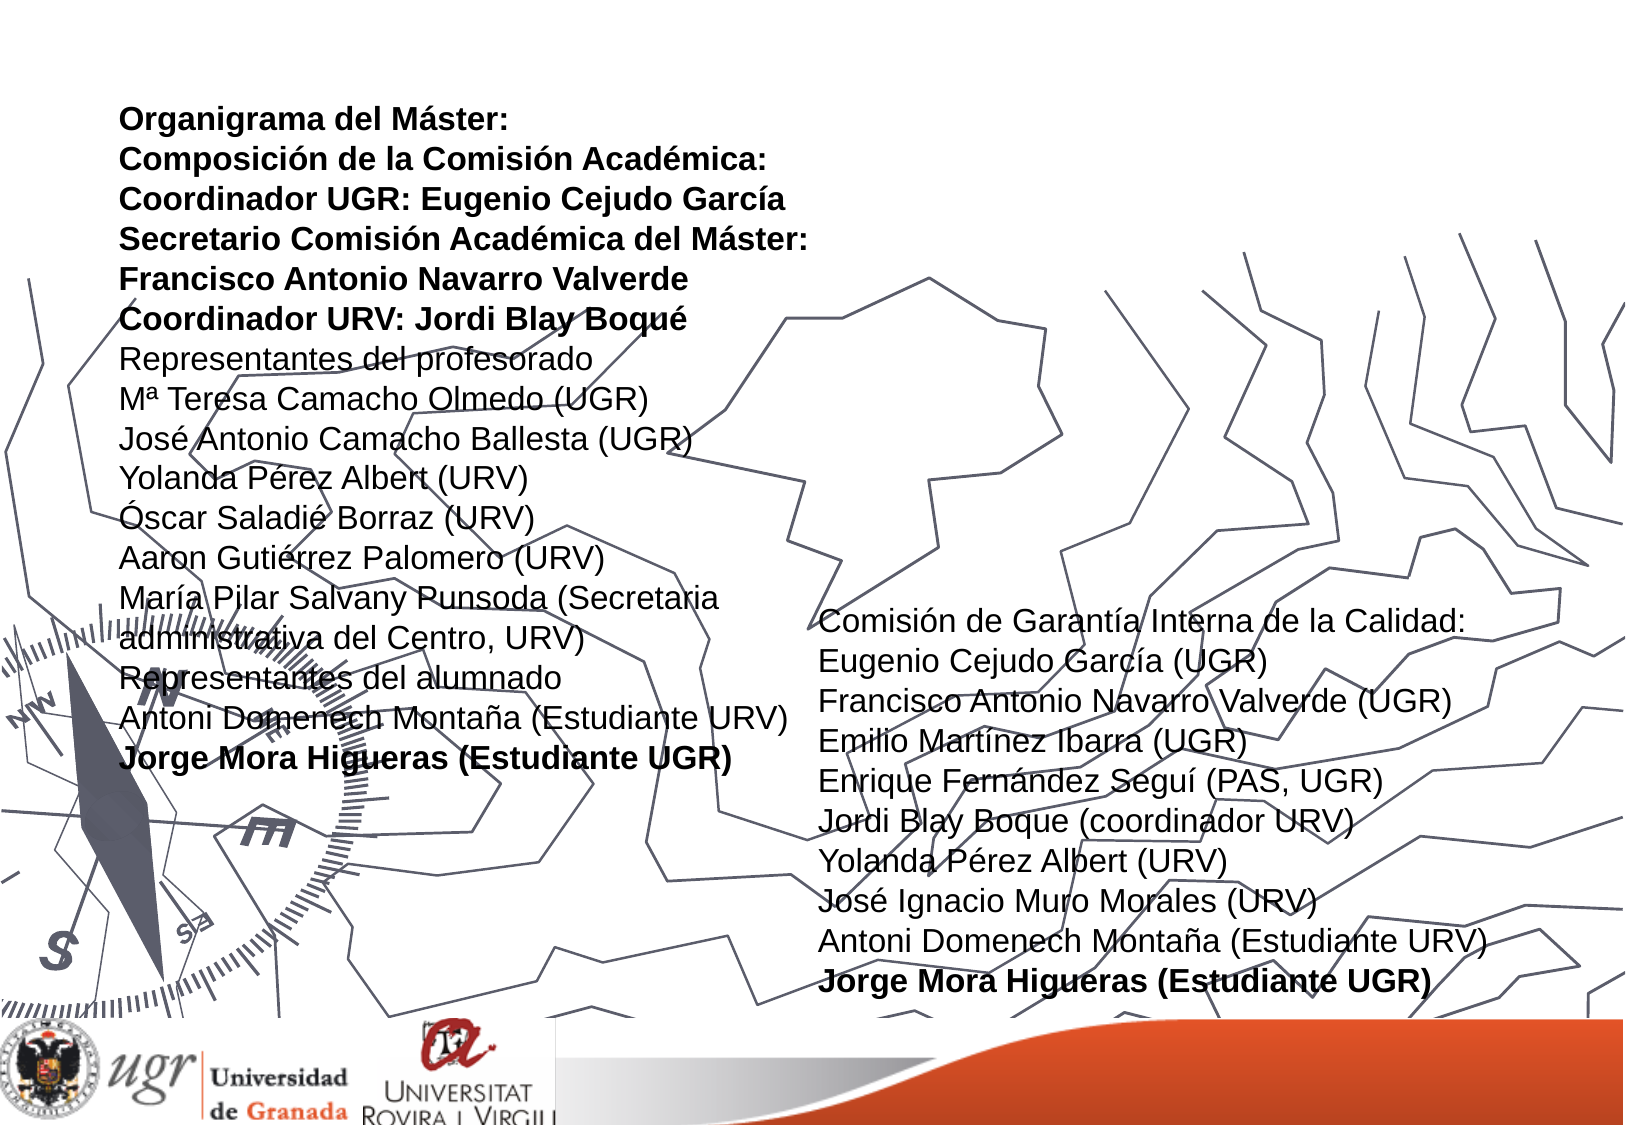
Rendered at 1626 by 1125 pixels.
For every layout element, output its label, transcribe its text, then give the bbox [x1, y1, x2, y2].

text_box Organigrama del Máster: Composición de la Comisión Académica: Coordinador UGR: Eugenio Cejudo García Secretario Comisión Académica del Máster: Francisco Antonio Navarro Valverde Coordinador URV: Jordi Blay Boqué Representantes del profesorado Mª Teresa Camacho Olmedo (UGR) José Antonio Camacho Ballesta (UGR) Yolanda Pérez Albert (URV) Óscar Saladié Borraz (URV) Aaron Gutiérrez Palomero (URV) María Pilar Salvany Punsoda (Secretaria administrativa del Centro, URV) Representantes del alumnado Antoni Domenech Montaña (Estudiante URV) Jorge Mora Higueras (Estudiante UGR) [103, 89, 917, 784]
text_box Comisión de Garantía Interna de la Calidad: Eugenio Cejudo García (UGR) Francisco Antonio Navarro Valverde (UGR) Emilio Martínez Ibarra (UGR) Enrique Fernández Seguí (PAS, UGR) Jordi Blay Boque (coordinador URV) Yolanda Pérez Albert (URV) José Ignacio Muro Morales (URV) Antoni Domenech Montaña (Estudiante URV) Jorge Mora Higueras (Estudiante UGR) [803, 592, 1616, 1007]
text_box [0, 1018, 1623, 1125]
